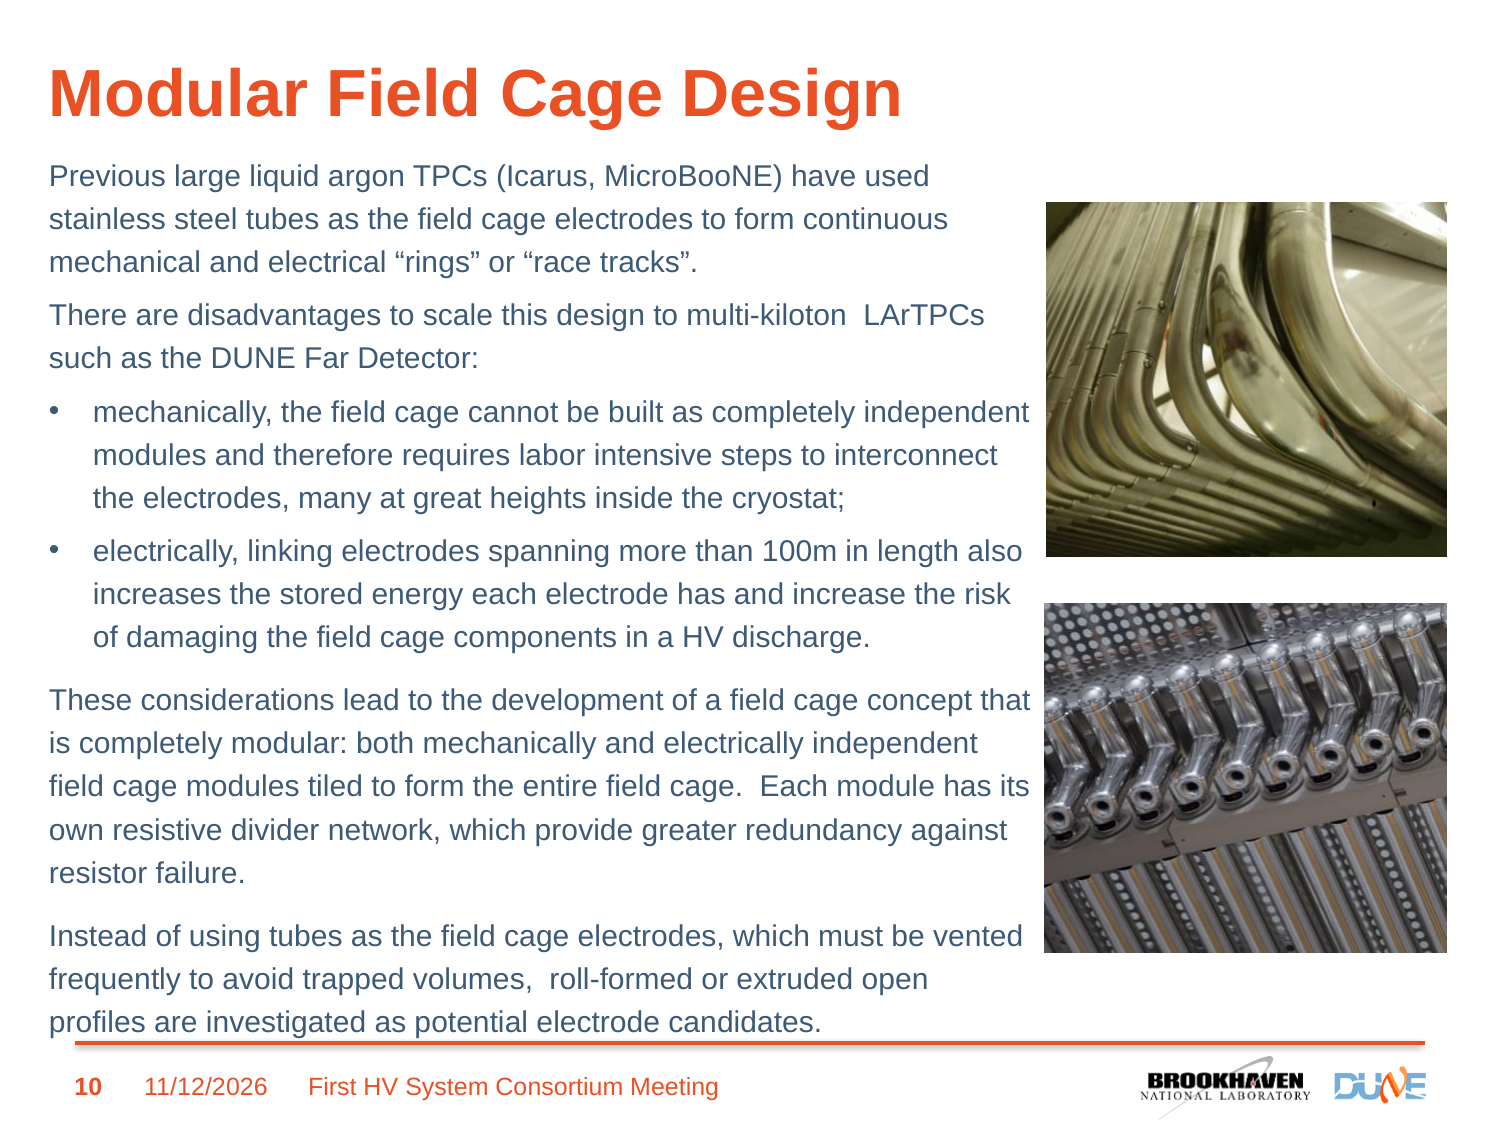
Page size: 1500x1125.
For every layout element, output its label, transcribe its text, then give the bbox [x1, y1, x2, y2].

picture [1044, 603, 1447, 954]
slide_number 10 [74, 1074, 145, 1101]
title Modular Field Cage Design [48, 49, 1399, 143]
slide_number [145, 1074, 308, 1101]
picture [1140, 1056, 1310, 1120]
picture [1045, 202, 1447, 557]
list Previous large liquid argon TPCs (Icarus, MicroBooNE) have used stainless steel tubes as the field cage electrodes to form continuous mechanical and electrical “rings” or “race tracks”. There are disadvantages to scale this design to multi-kiloton LArTPCs such as the DUNE Far Detector: mechanically, the field cage cannot be built as completely independent modules and therefore requires labor intensive steps to interconnect the electrodes, many at great heights inside the cryostat; electrically, linking electrodes spanning more than 100m in length also increases the stored energy each electrode has and increase the risk of damaging the field cage components in a HV discharge. These considerations lead to the development of a field cage concept that is completely modular: both mechanically and electrically independent field cage modules tiled to form the entire field cage. Each module has its own resistive divider network, which provide greater redundancy against resistor failure. Instead of using tubes as the field cage electrodes, which must be vented frequently to avoid trapped volumes, roll-formed or extruded open profiles are investigated as potential electrode candidates. [48, 142, 1032, 1047]
picture [1333, 1064, 1427, 1104]
footer First HV System Consortium Meeting [308, 1074, 1022, 1101]
